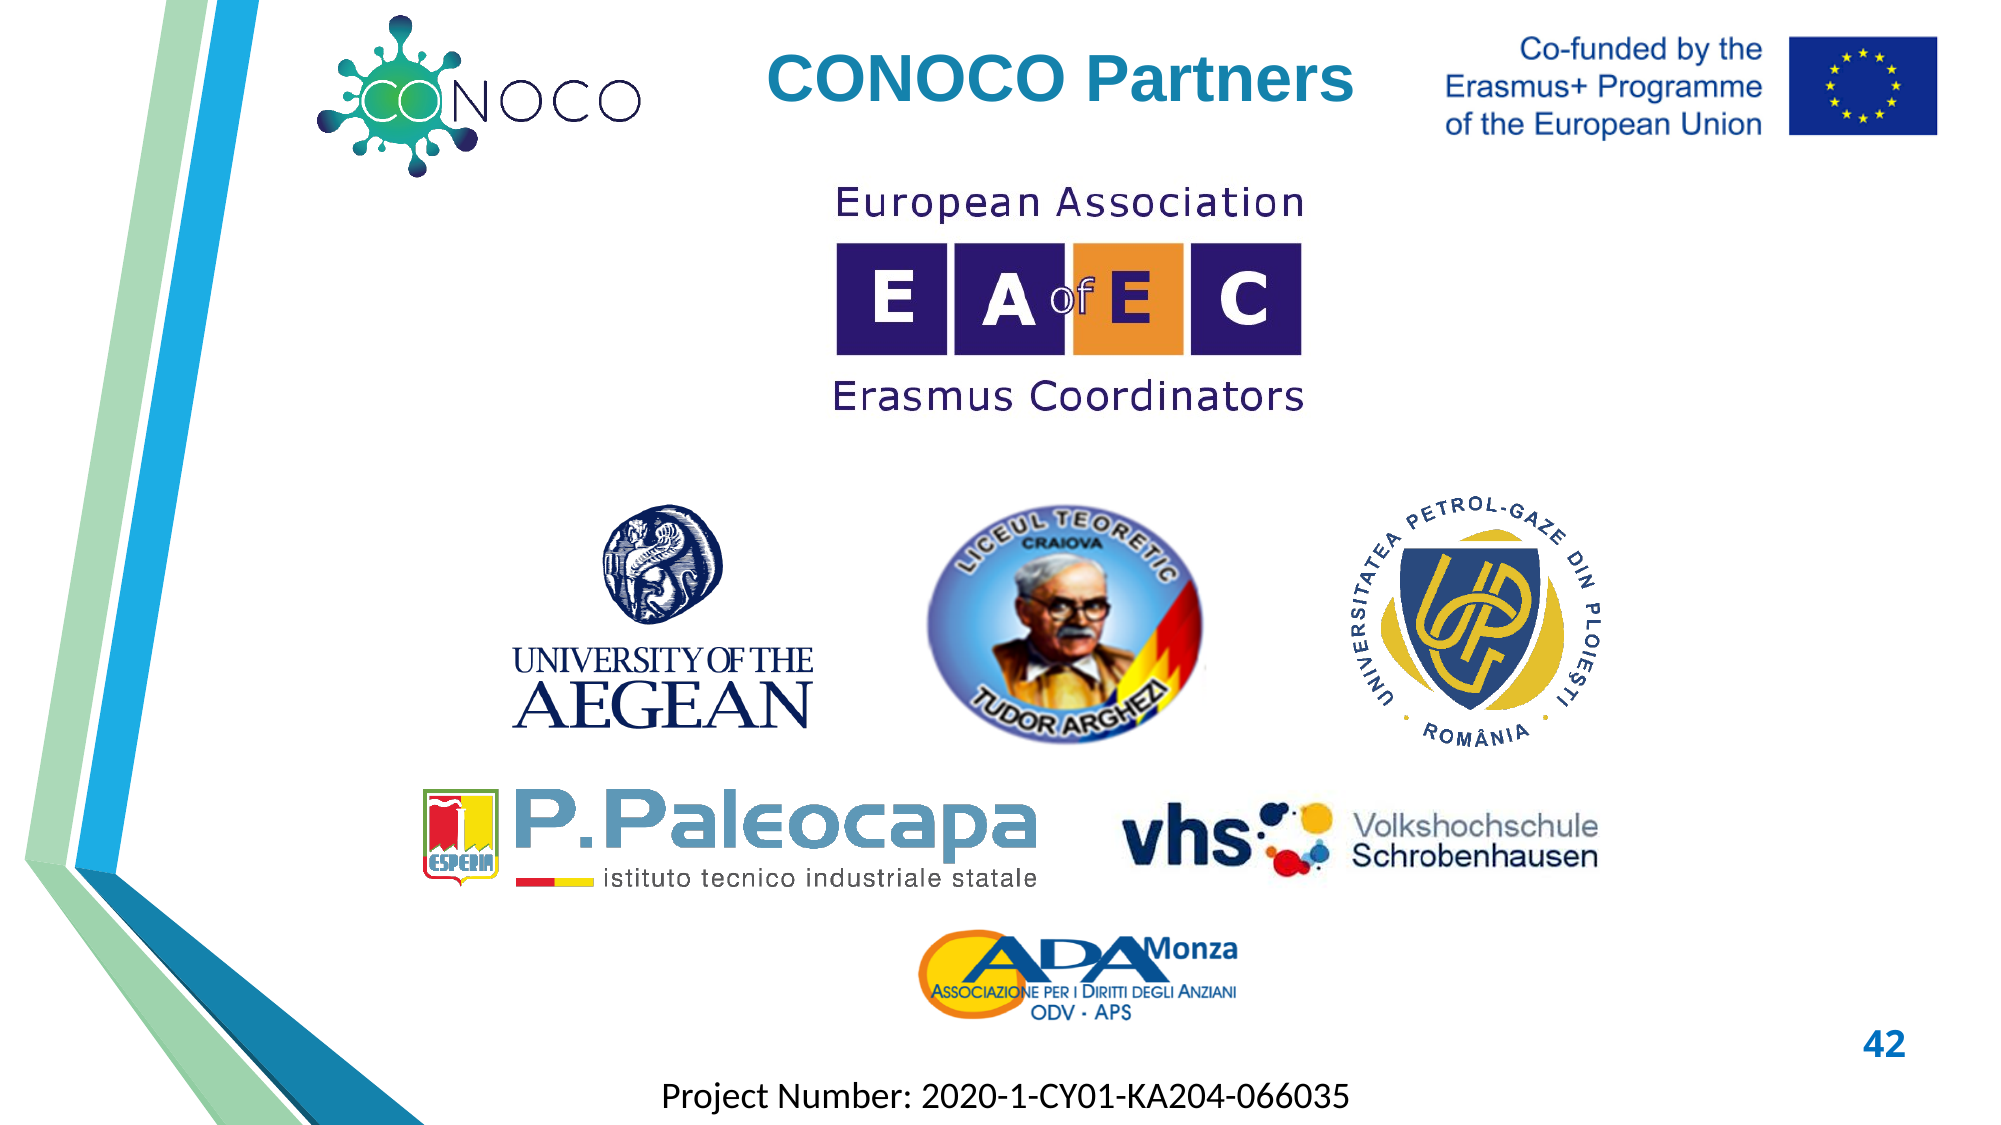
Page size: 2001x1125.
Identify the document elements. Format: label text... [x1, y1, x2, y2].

text_box CONOCO Partners [729, 27, 1393, 123]
picture [310, 9, 647, 182]
picture [423, 789, 1036, 888]
slide_number 42 [1830, 1015, 1922, 1076]
picture [511, 504, 813, 729]
picture [810, 159, 1328, 441]
text_box Project Number: 2020-1-CY01-KA204-066035 [646, 1063, 1647, 1124]
picture [873, 480, 1625, 1044]
picture [1415, 21, 1963, 149]
picture [1331, 477, 1620, 766]
